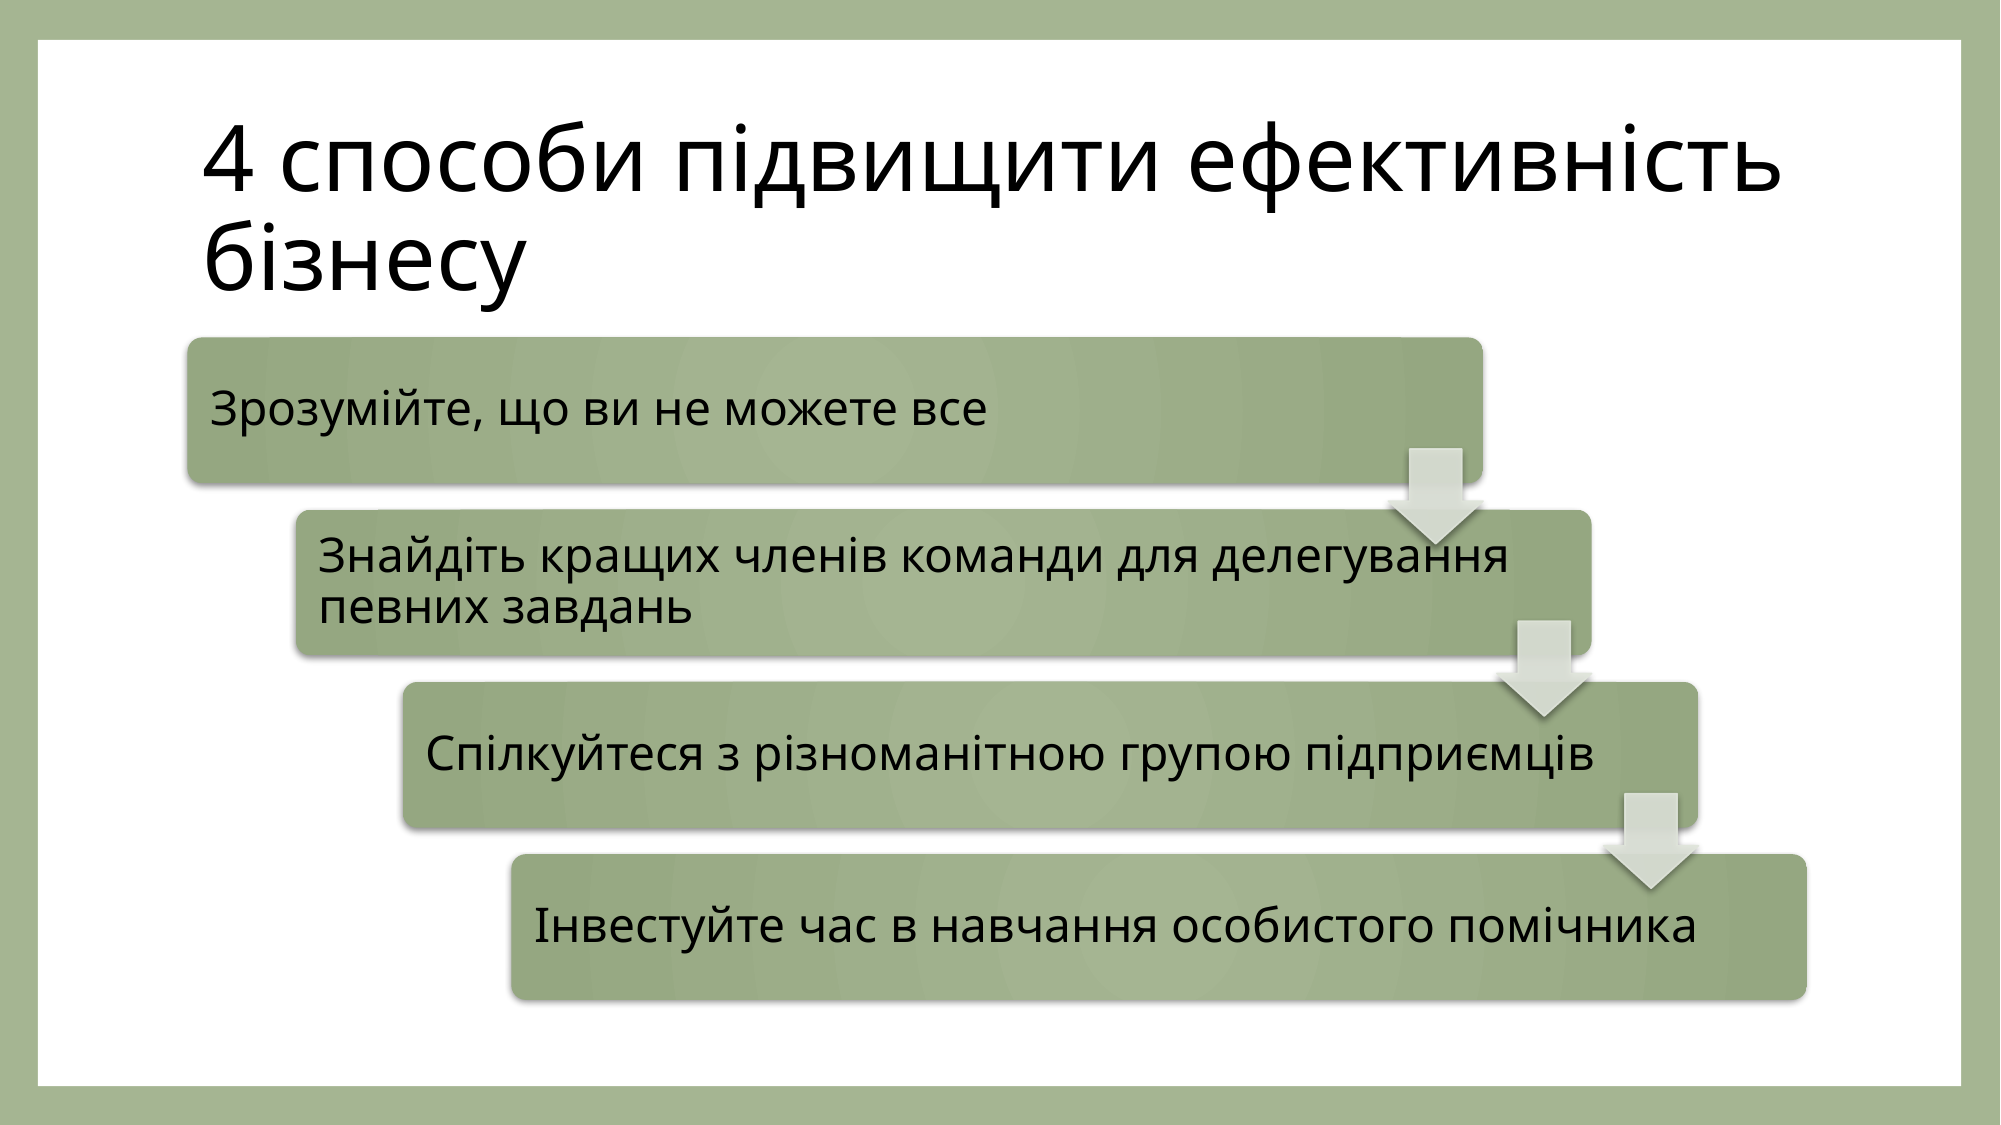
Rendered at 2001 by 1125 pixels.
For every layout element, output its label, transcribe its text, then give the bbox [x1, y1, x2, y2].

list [187, 337, 1808, 1001]
title 4 способи підвищити ефективність бізнесу [187, 99, 1808, 323]
